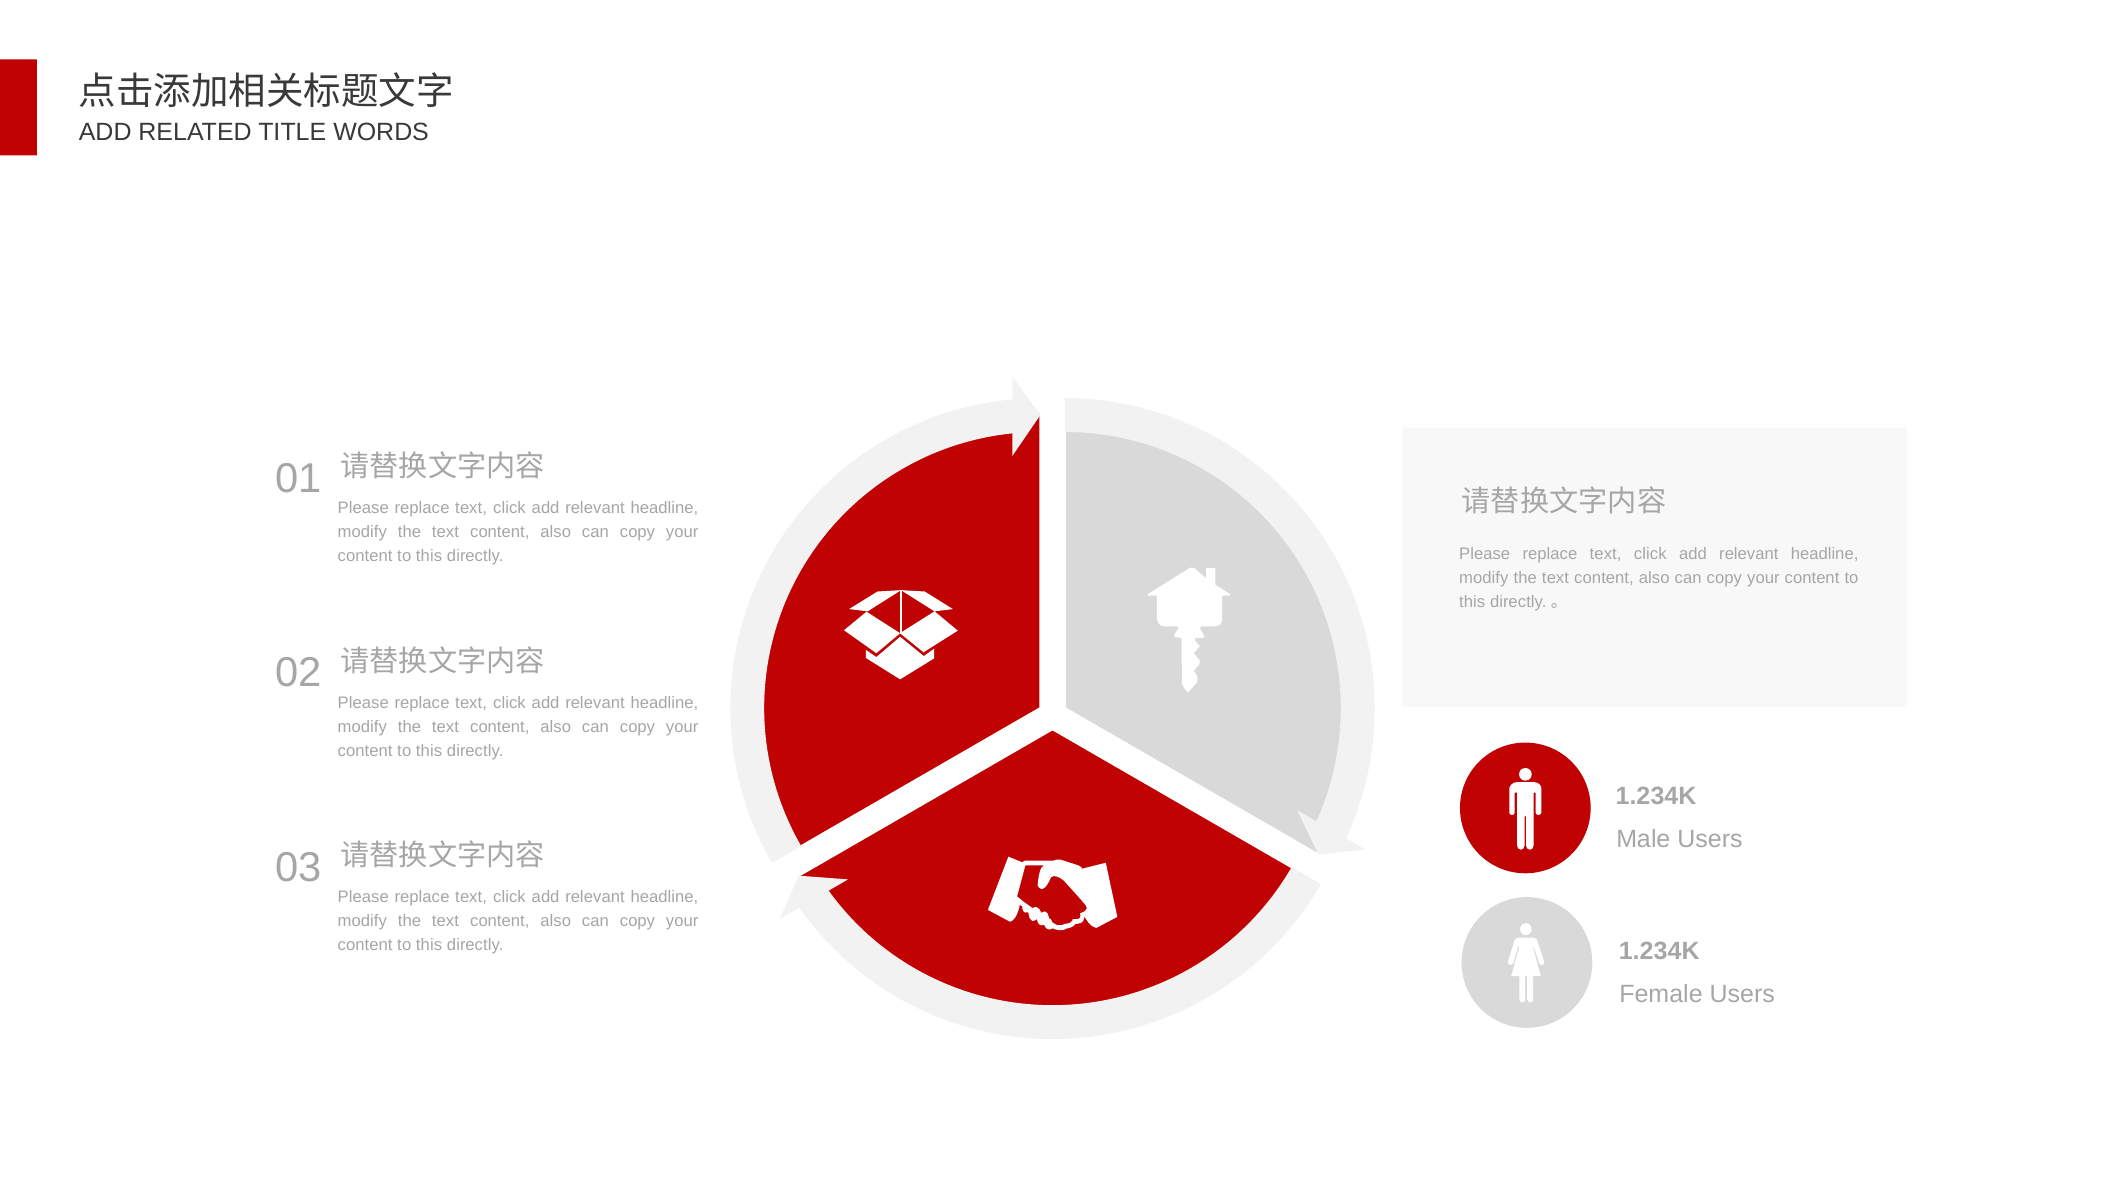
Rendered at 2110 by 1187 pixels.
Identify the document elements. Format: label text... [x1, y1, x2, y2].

text_box ADD RELATED TITLE WORDS [62, 107, 446, 154]
text_box 03 [260, 822, 322, 897]
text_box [322, 627, 707, 766]
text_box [707, 375, 1398, 1062]
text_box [844, 590, 958, 680]
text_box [1459, 742, 1591, 874]
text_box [1461, 897, 1593, 1028]
text_box 点击添加相关标题文字 [62, 59, 470, 121]
text_box 1.234K [1603, 920, 1715, 972]
text_box Male Users [1601, 809, 1758, 861]
text_box 02 [260, 627, 322, 703]
text_box 1.234K [1600, 766, 1712, 817]
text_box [1402, 427, 1907, 707]
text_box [322, 822, 707, 961]
text_box 01 [260, 433, 322, 509]
text_box Female Users [1604, 963, 1791, 1015]
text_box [322, 433, 707, 572]
